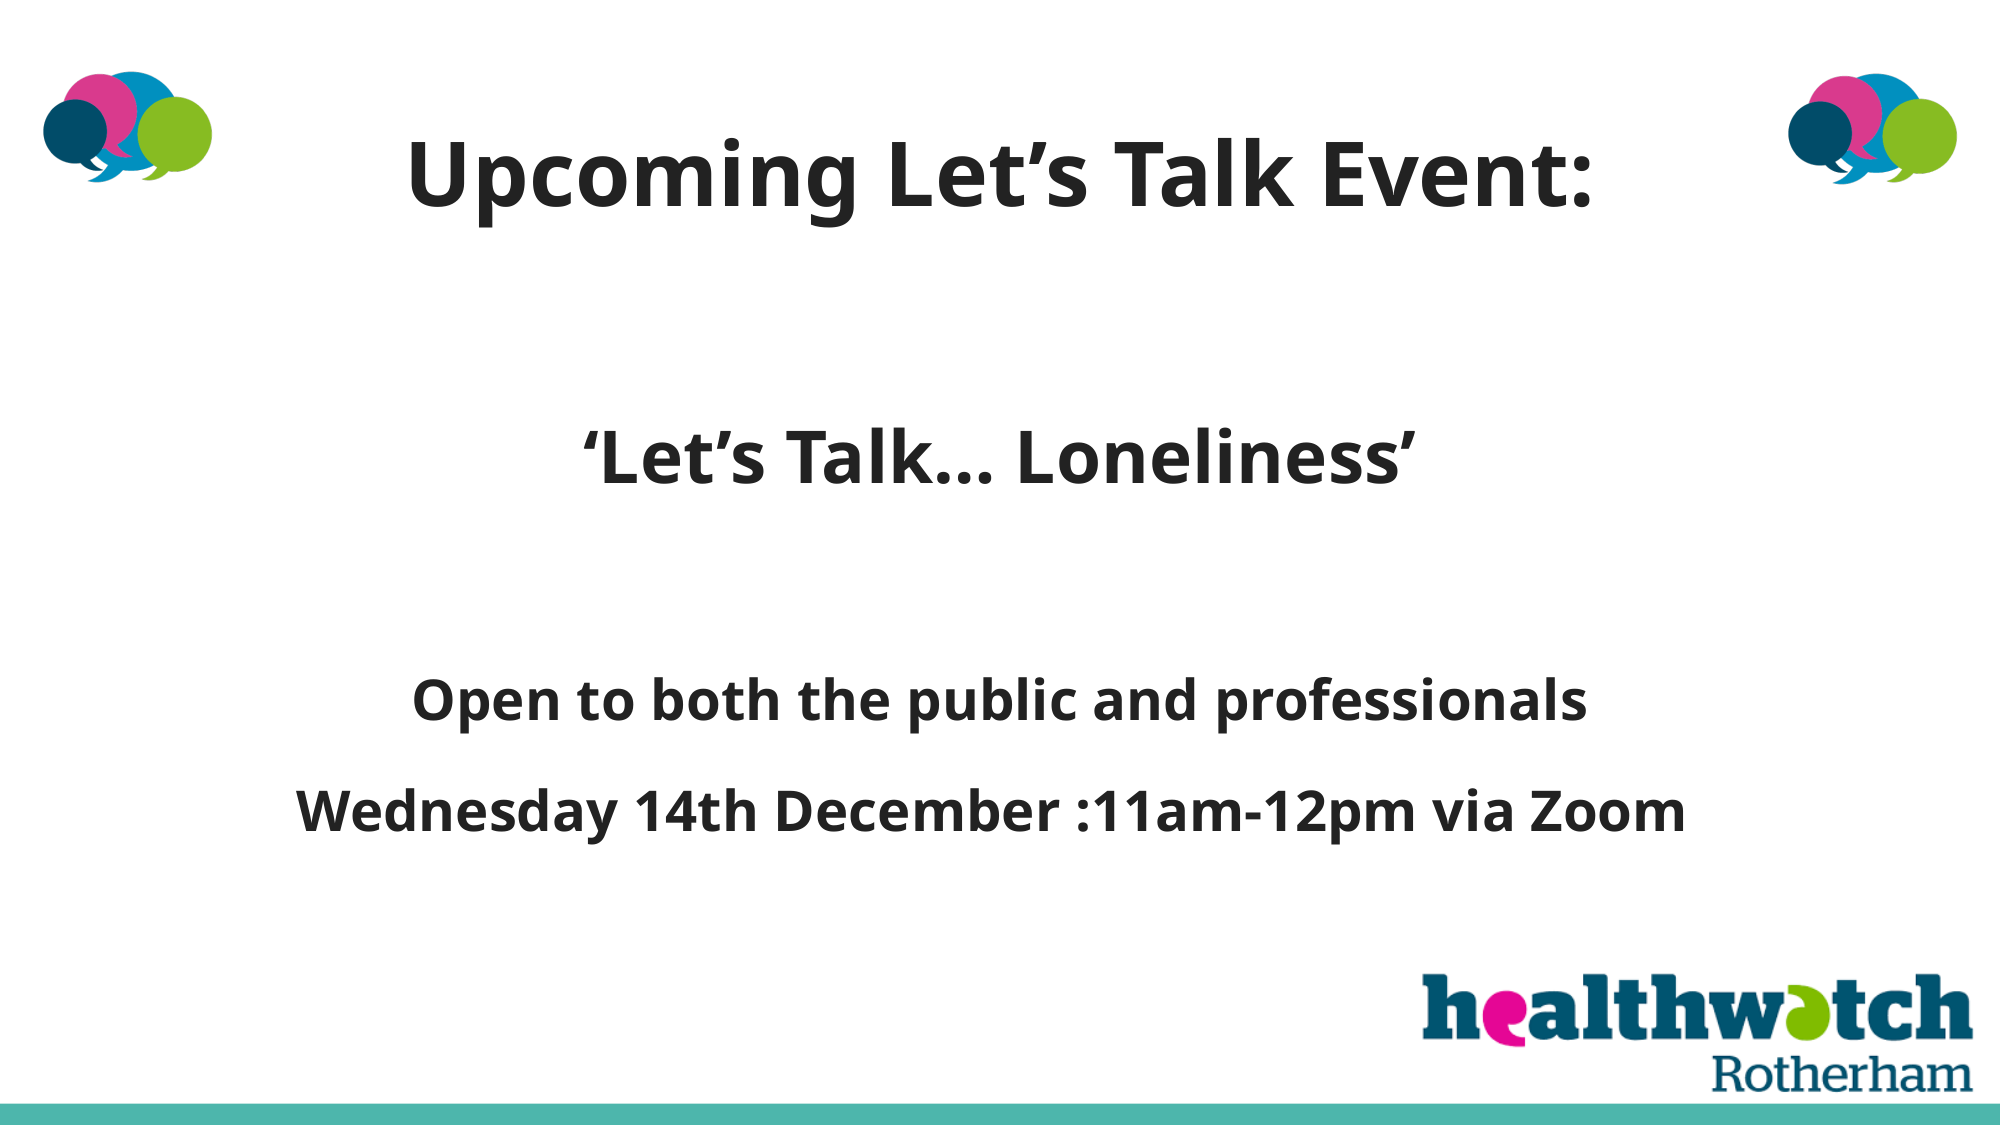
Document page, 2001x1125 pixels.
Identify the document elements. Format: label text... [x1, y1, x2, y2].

list ‘Let’s Talk… Loneliness’ Open to both the public and professionals Wednesday 14th December :11am-12pm via Zoom [68, 276, 1932, 1000]
picture [0, 0, 255, 255]
picture [1420, 964, 2000, 1097]
title Upcoming Let’s Talk Event: [259, 97, 1739, 252]
picture [1745, 1, 2000, 257]
